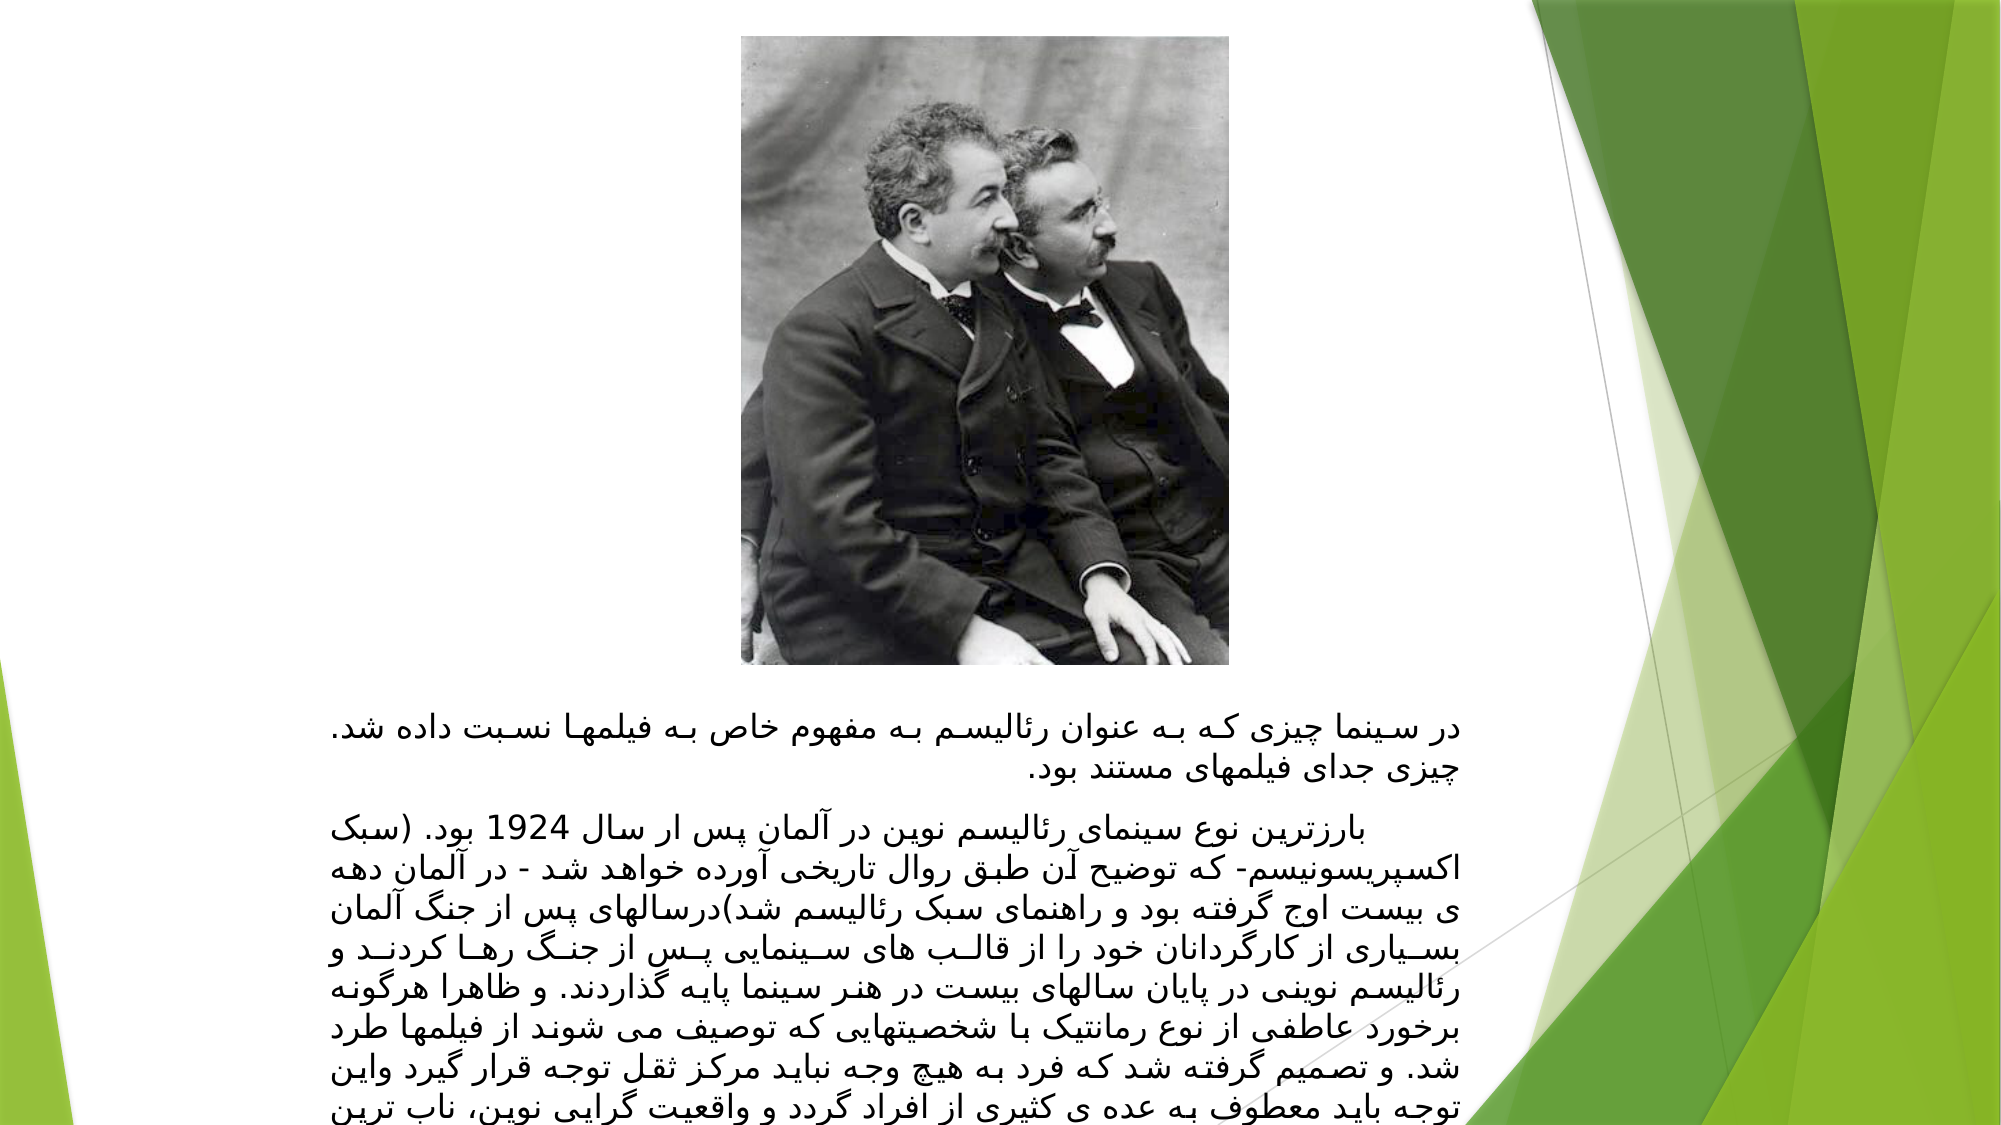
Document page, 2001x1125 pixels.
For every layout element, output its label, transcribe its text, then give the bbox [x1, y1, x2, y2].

picture [740, 35, 1230, 666]
text_box در سینما چیزی که به عنوان رئالیسم به مفهوم خاص به فیلمها نسبت داده شد. چیزی جدای فیلمهای مستند بود. بارزترین نوع سینمای رئالیسم نوین در آلمان پس ار سال 1924 بود. (سبک اکسپریسونیسم- که توضیح آن طبق روال تاریخی آورده خواهد شد - در آلمان دهه ی بیست اوج گرفته بود و راهنمای سبک رئالیسم شد)درسالهای پس از جنگ آلمان بسیاری از کارگردانان خود را از قالب های سینمایی پس از جنگ رها کردند و رئالیسم نوینی در پایان سالهای بیست در هنر سینما پایه گذاردند. و ظاهرا هرگونه برخورد عاطفی از نوع رمانتیک با شخصیتهایی که توصیف می شوند از فیلمها طرد شد. و تصمیم گرفته شد که فرد به هیچ وجه نباید مرکز ثقل توجه قرار گیرد واین توجه باید معطوف به عده ی کثیری از افراد گردد و واقعیت گرایی نوین، ناب ترین بیان [315, 697, 1477, 1125]
